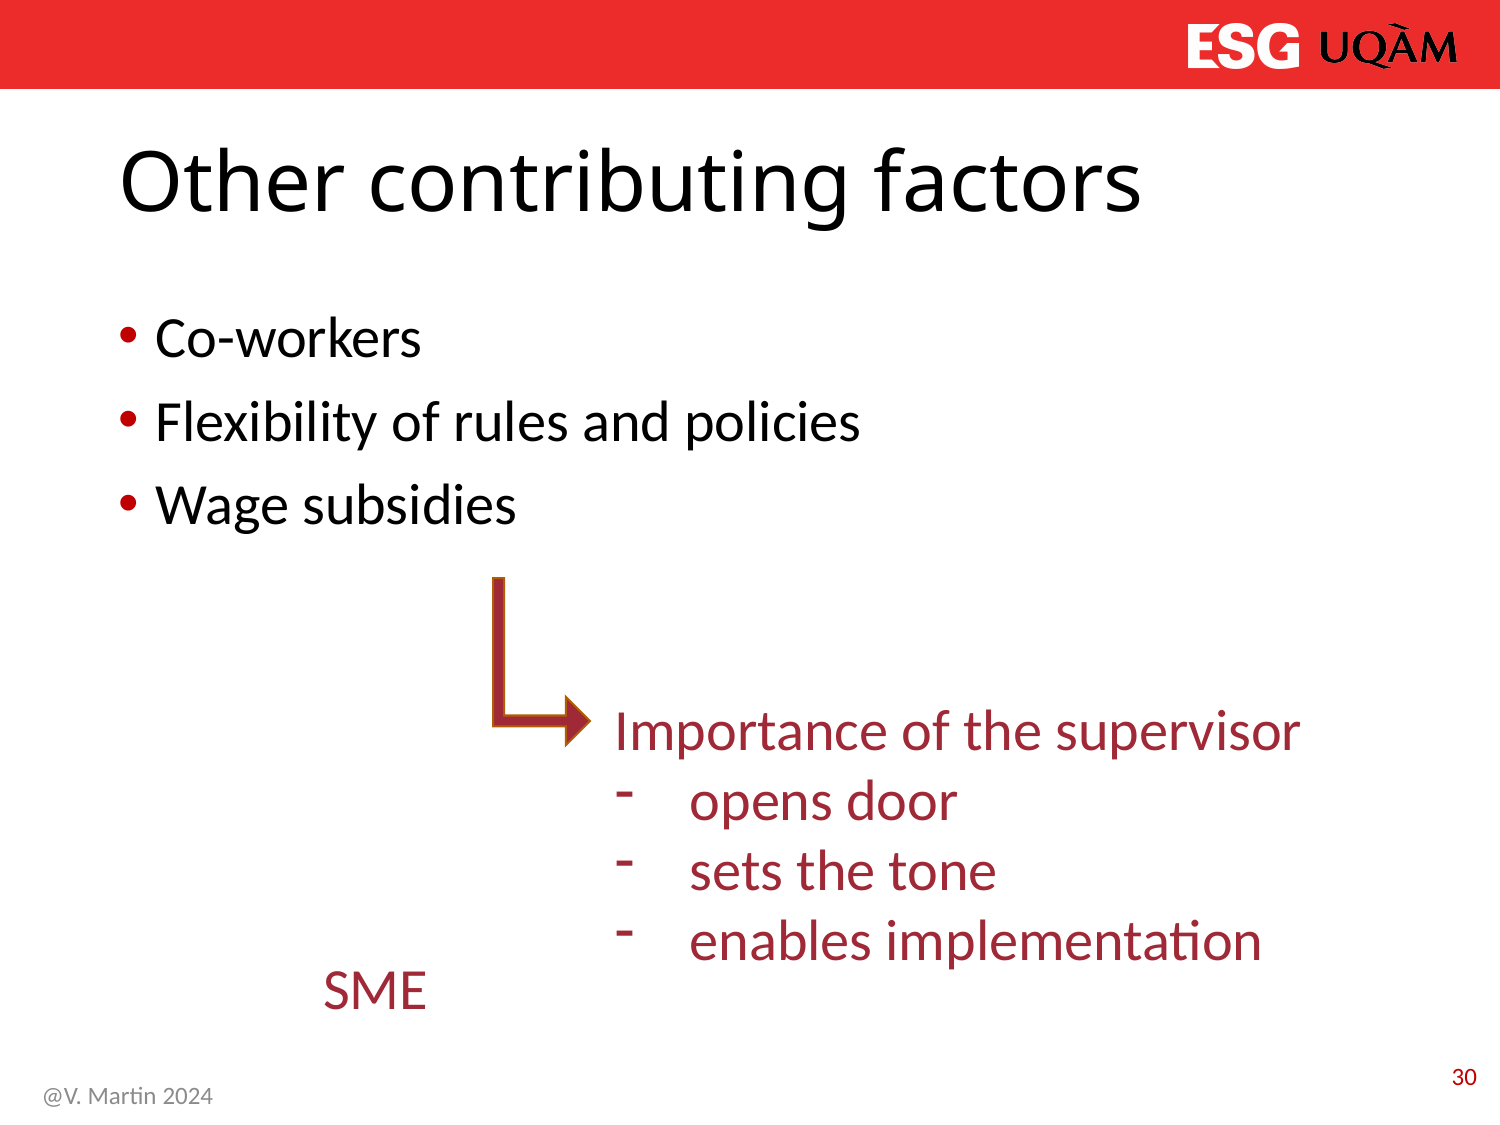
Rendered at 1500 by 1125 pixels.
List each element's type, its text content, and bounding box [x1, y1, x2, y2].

title Other contributing factors [103, 92, 1397, 278]
footer @V. Martin 2024 [26, 1065, 533, 1125]
text_box SME [308, 943, 444, 1029]
text_box [492, 577, 592, 748]
text_box Importance of the supervisor opens door sets the tone enables implementation [600, 684, 1431, 980]
slide_number 30 [1154, 1045, 1493, 1106]
list Co-workers Flexibility of rules and policies Wage subsidies [103, 299, 1397, 1014]
picture [1188, 23, 1457, 69]
